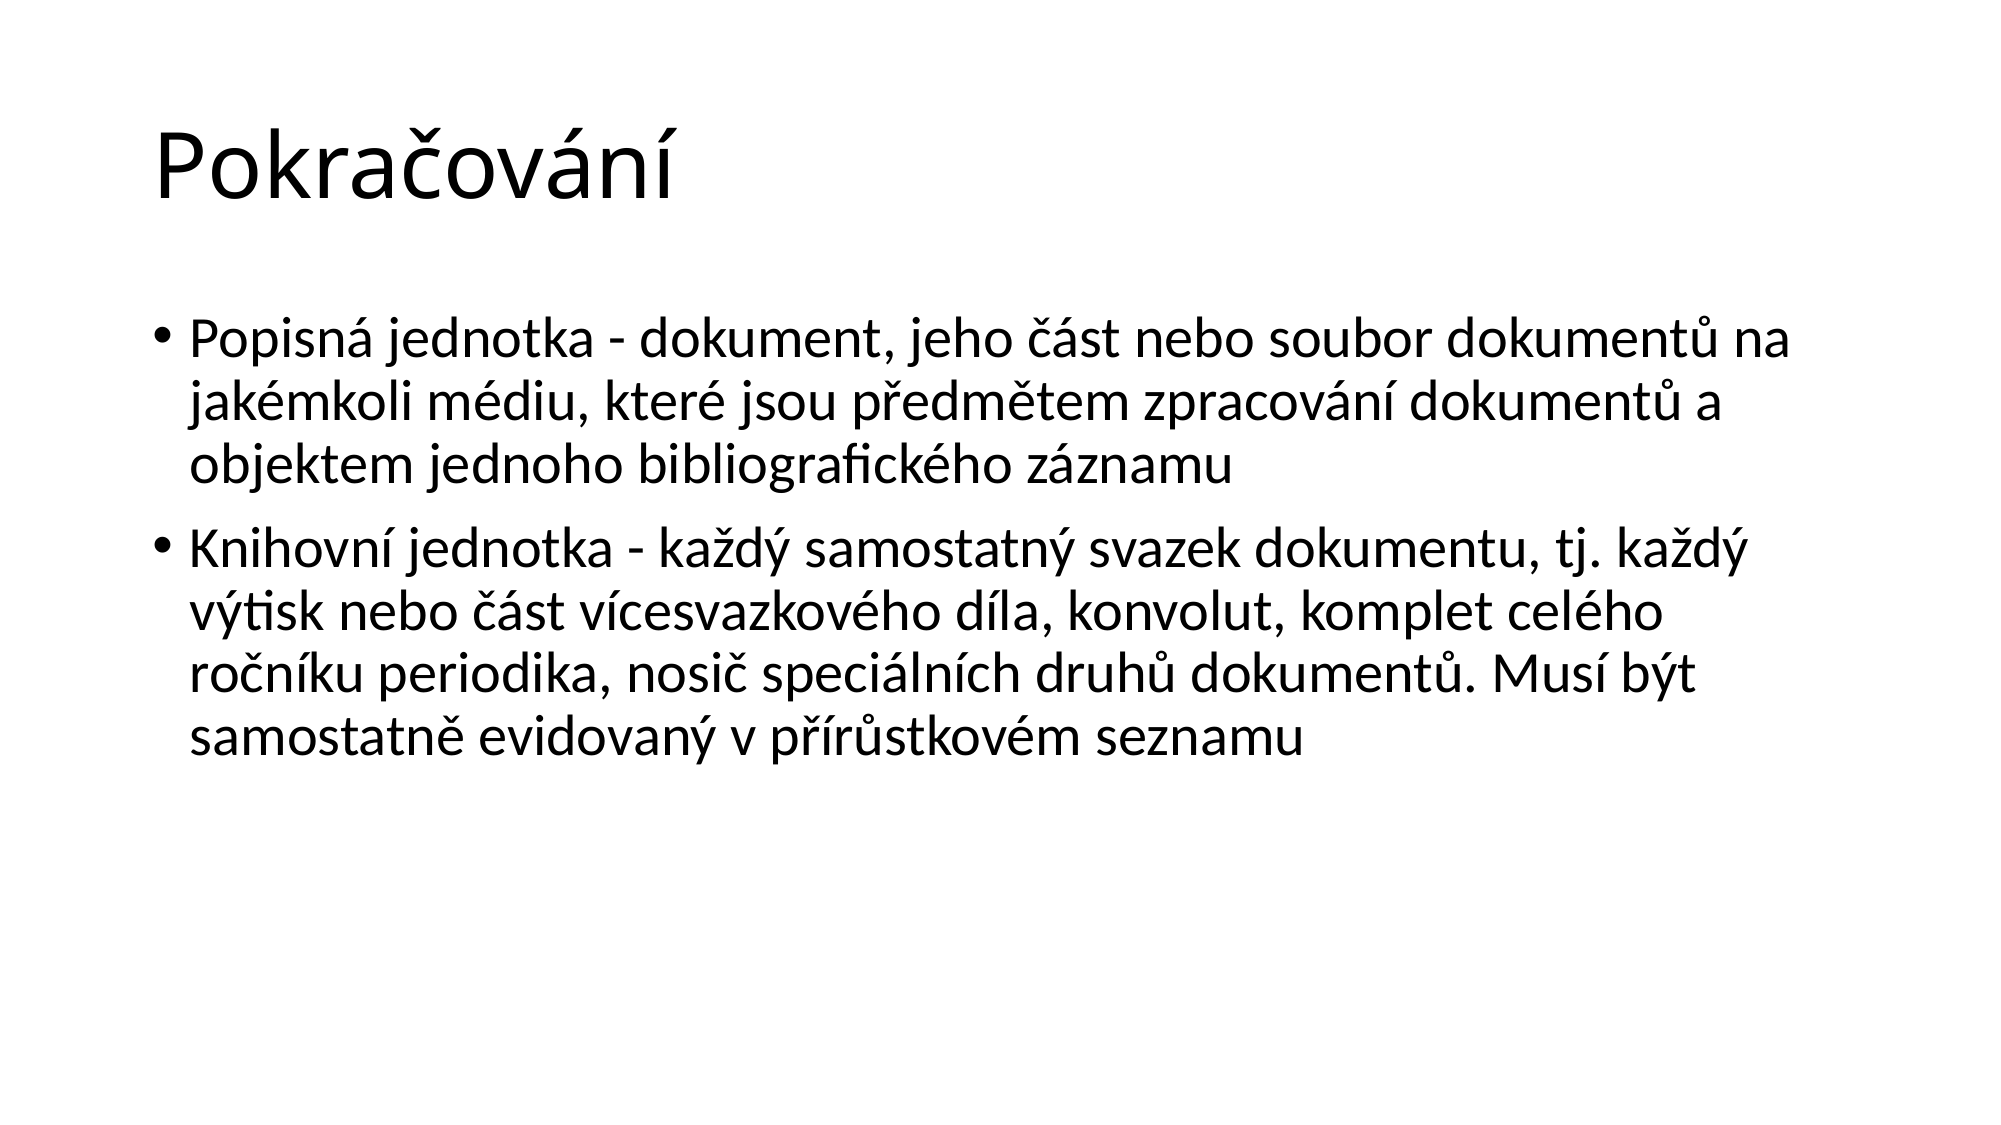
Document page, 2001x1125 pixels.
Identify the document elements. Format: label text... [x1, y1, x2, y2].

list Popisná jednotka - dokument, jeho část nebo soubor dokumentů na jakémkoli médiu, které jsou předmětem zpracování dokumentů a objektem jednoho bibliografického záznamu Knihovní jednotka - každý samostatný svazek dokumentu, tj. každý výtisk nebo část vícesvazkového díla, konvolut, komplet celého ročníku periodika, nosič speciálních druhů dokumentů. Musí být samostatně evidovaný v přírůstkovém seznamu [137, 299, 1863, 1014]
title Pokračování [137, 59, 1863, 278]
